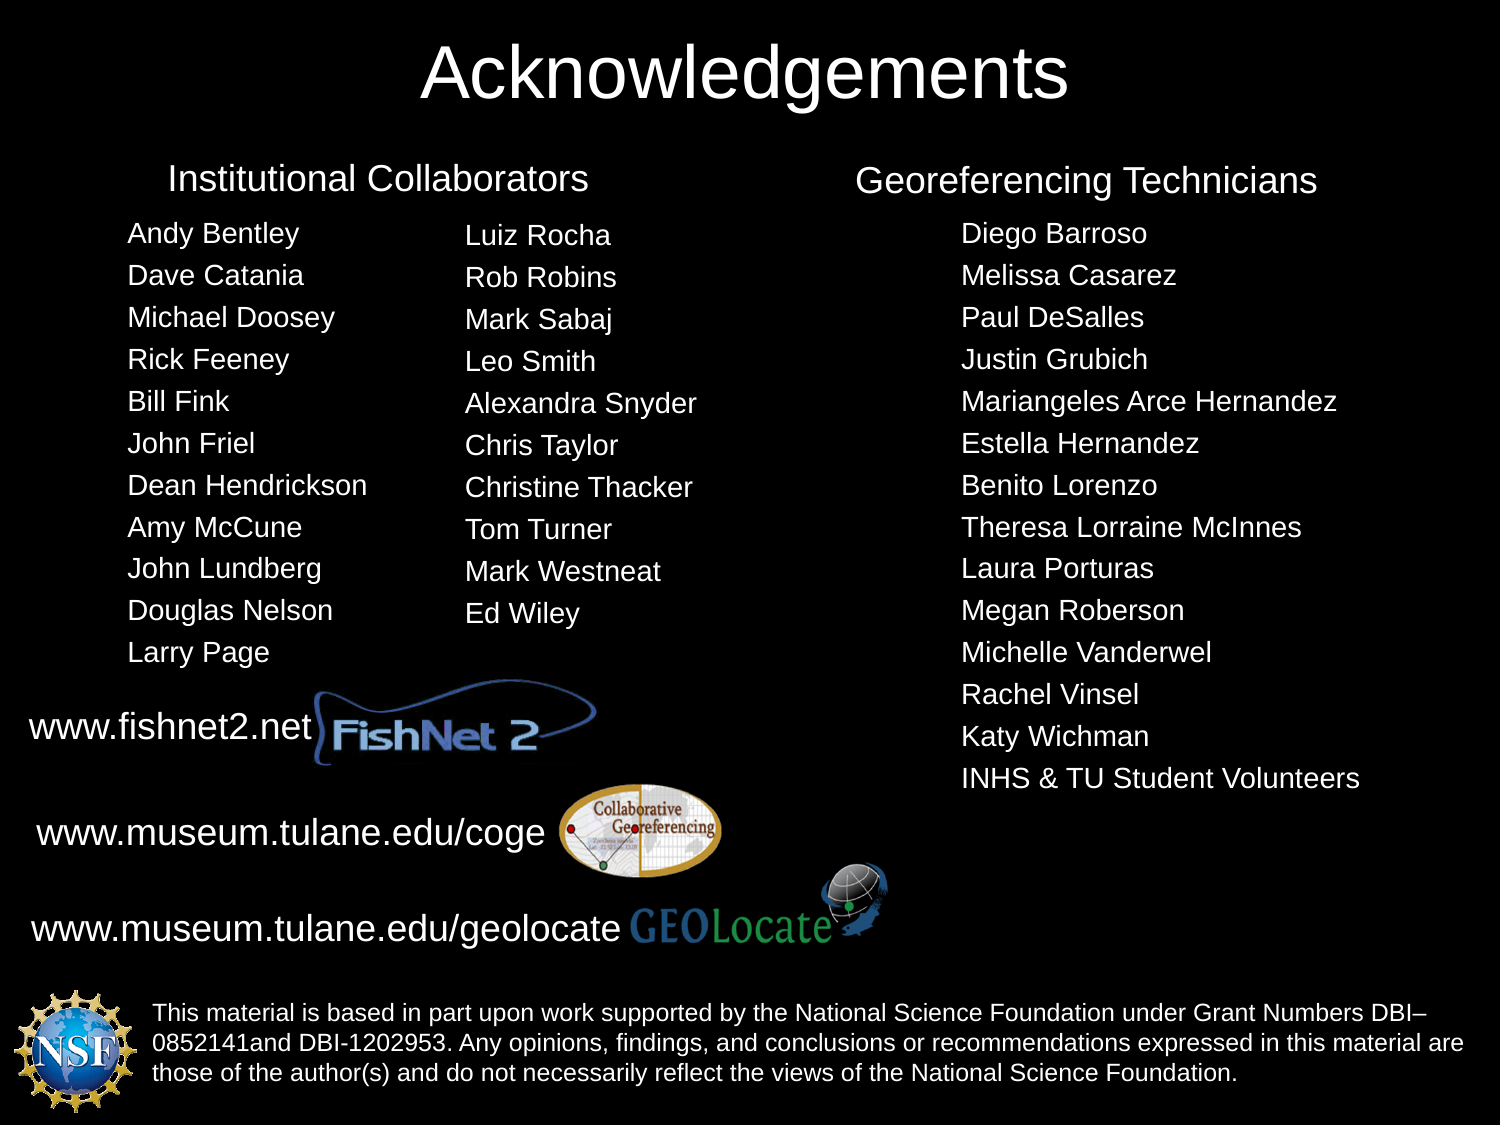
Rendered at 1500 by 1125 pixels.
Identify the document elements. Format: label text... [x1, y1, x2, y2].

text_box Diego Barroso Melissa Casarez Paul DeSalles Justin Grubich Mariangeles Arce Hernandez Estella Hernandez Benito Lorenzo Theresa Lorraine McInnes Laura Porturas Megan Roberson Michelle Vanderwel Rachel Vinsel Katy Wichman INHS & TU Student Volunteers [946, 199, 1456, 770]
text_box Institutional Collaborators [152, 137, 605, 207]
title Acknowledgements [70, 0, 1421, 138]
text_box Georeferencing Technicians [840, 139, 1333, 209]
text_box Luiz Rocha Rob Robins Mark Sabaj Leo Smith Alexandra Snyder Chris Taylor Christine Thacker Tom Turner Mark Westneat Ed Wiley [449, 202, 894, 637]
picture [312, 656, 601, 768]
text_box www.museum.tulane.edu/coge [21, 800, 553, 860]
text_box Andy Bentley Dave Catania Michael Doosey Rick Feeney Bill Fink John Friel Dean Hendrickson Amy McCune John Lundberg Douglas Nelson Larry Page [112, 199, 538, 676]
picture [558, 783, 888, 954]
text_box www.museum.tulane.edu/geolocate [16, 896, 623, 957]
picture [12, 987, 138, 1114]
text_box www.fishnet2.net [14, 694, 307, 755]
text_box This material is based in part upon work supported by the National Science Foundation under Grant Numbers DBI–0852141and DBI-1202953. Any opinions, findings, and conclusions or recommendations expressed in this material are those of the author(s) and do not necessarily reflect the views of the National Science Foundation. [139, 988, 1500, 1094]
